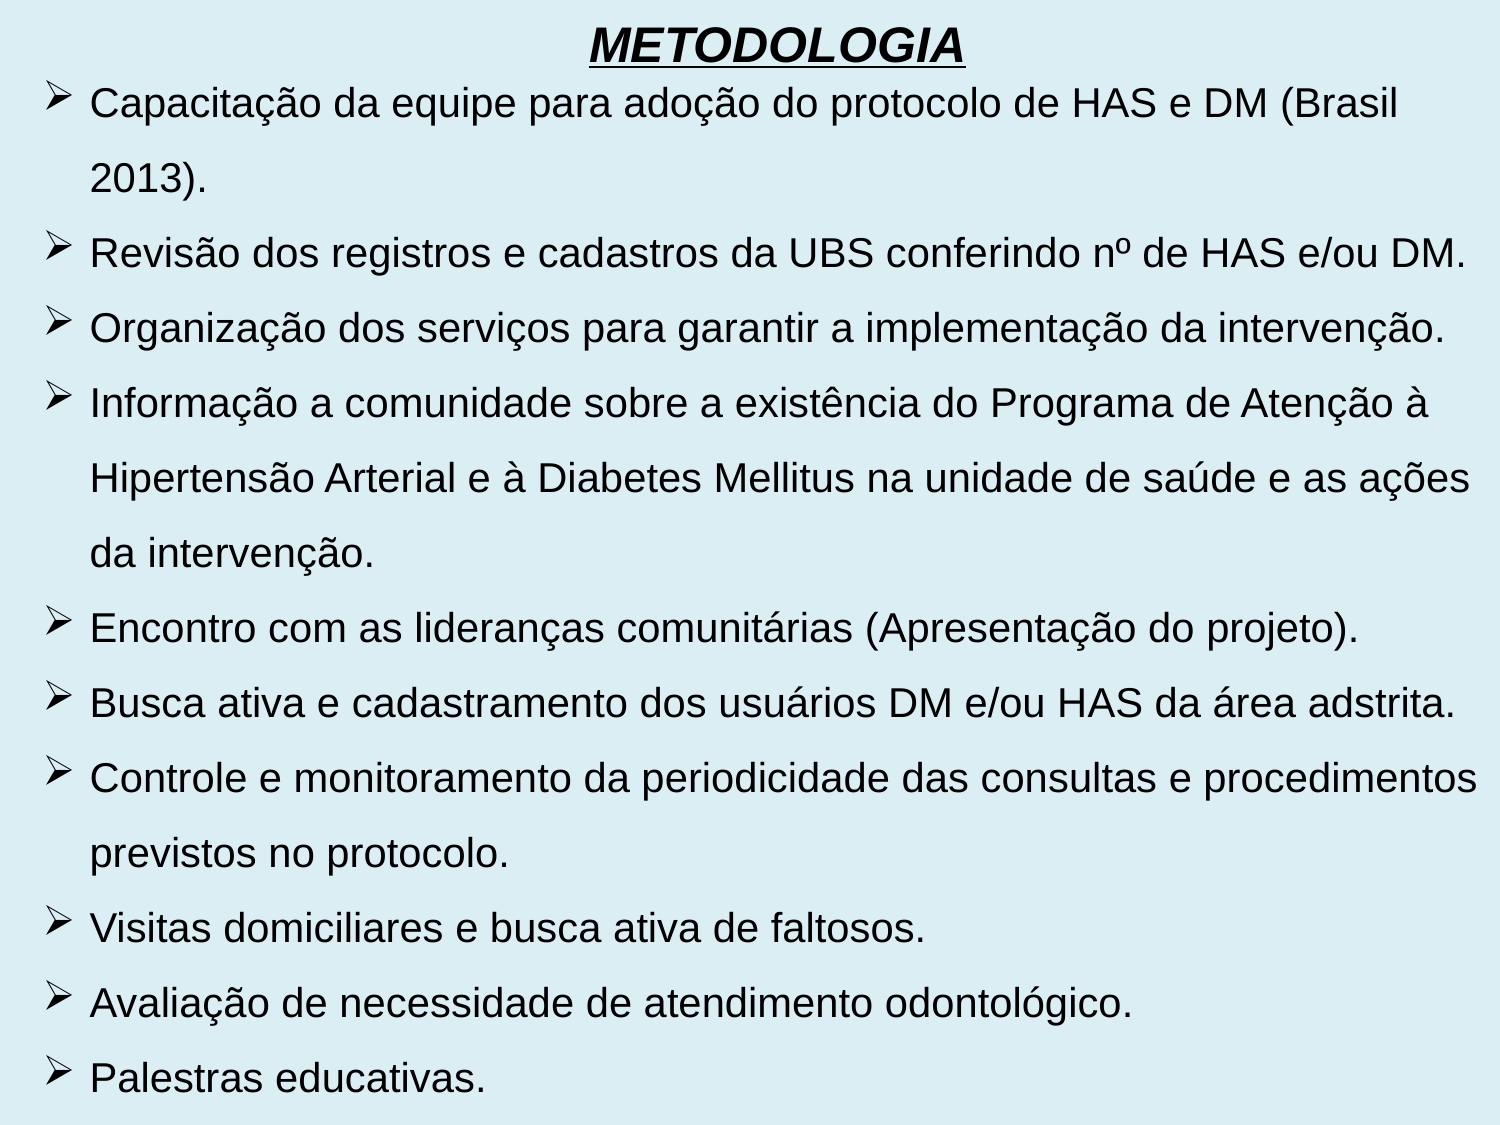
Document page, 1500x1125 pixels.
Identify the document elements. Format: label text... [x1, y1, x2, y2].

text_box METODOLOGIA [574, 5, 982, 43]
text_box Capacitação da equipe para adoção do protocolo de HAS e DM (Brasil 2013). Revisão dos registros e cadastros da UBS conferindo nº de HAS e/ou DM. Organização dos serviços para garantir a implementação da intervenção. Informação a comunidade sobre a existência do Programa de Atenção à Hipertensão Arterial e à Diabetes Mellitus na unidade de saúde e as ações da intervenção. Encontro com as lideranças comunitárias (Apresentação do projeto). Busca ativa e cadastramento dos usuários DM e/ou HAS da área adstrita. Controle e monitoramento da periodicidade das consultas e procedimentos previstos no protocolo. Visitas domiciliares e busca ativa de faltosos. Avaliação de necessidade de atendimento odontológico. Palestras educativas. [27, 43, 1500, 1125]
